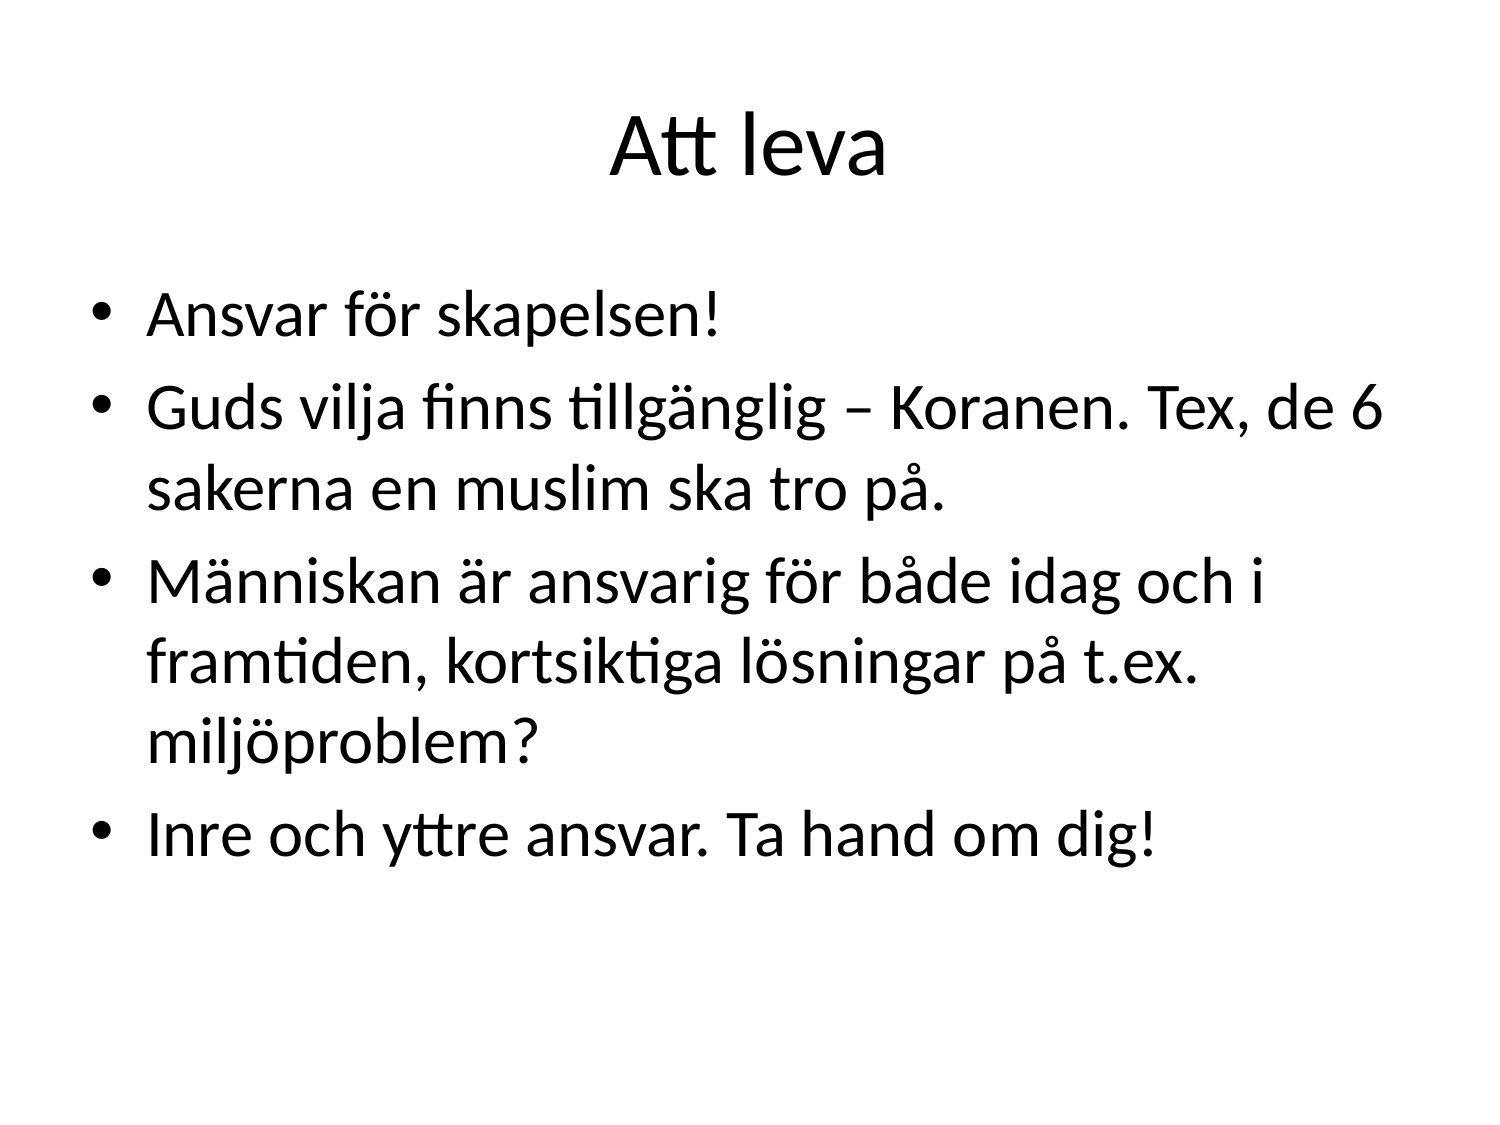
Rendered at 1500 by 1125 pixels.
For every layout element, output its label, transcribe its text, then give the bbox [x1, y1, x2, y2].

title Att leva [75, 45, 1425, 233]
list Ansvar för skapelsen! Guds vilja finns tillgänglig – Koranen. Tex, de 6 sakerna en muslim ska tro på. Människan är ansvarig för både idag och i framtiden, kortsiktiga lösningar på t.ex. miljöproblem? Inre och yttre ansvar. Ta hand om dig! [75, 262, 1425, 1005]
